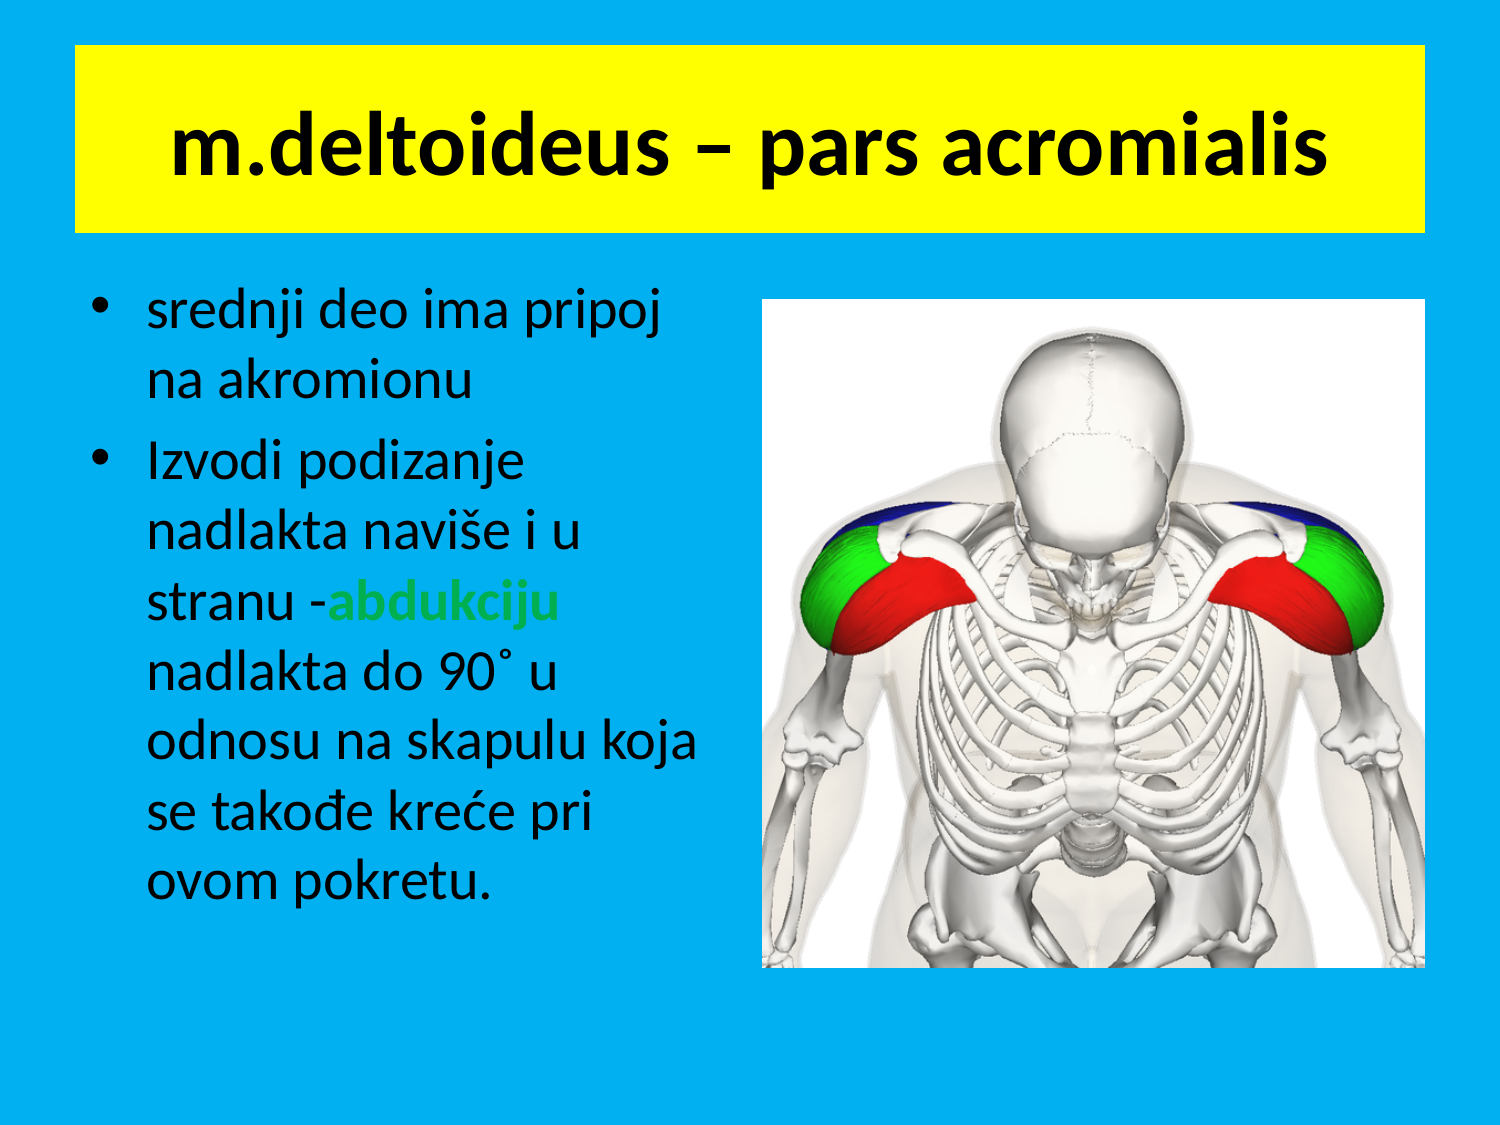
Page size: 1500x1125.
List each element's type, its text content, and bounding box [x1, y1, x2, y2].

title m.deltoideus – pars acromialis [75, 45, 1425, 233]
list srednji deo ima pripoj na akromionu Izvodi podizanje nadlakta naviše i u stranu -abdukciju nadlakta do 90˚ u odnosu na skapulu koja se takođe kreće pri ovom pokretu. [75, 262, 738, 1005]
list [762, 299, 1426, 968]
